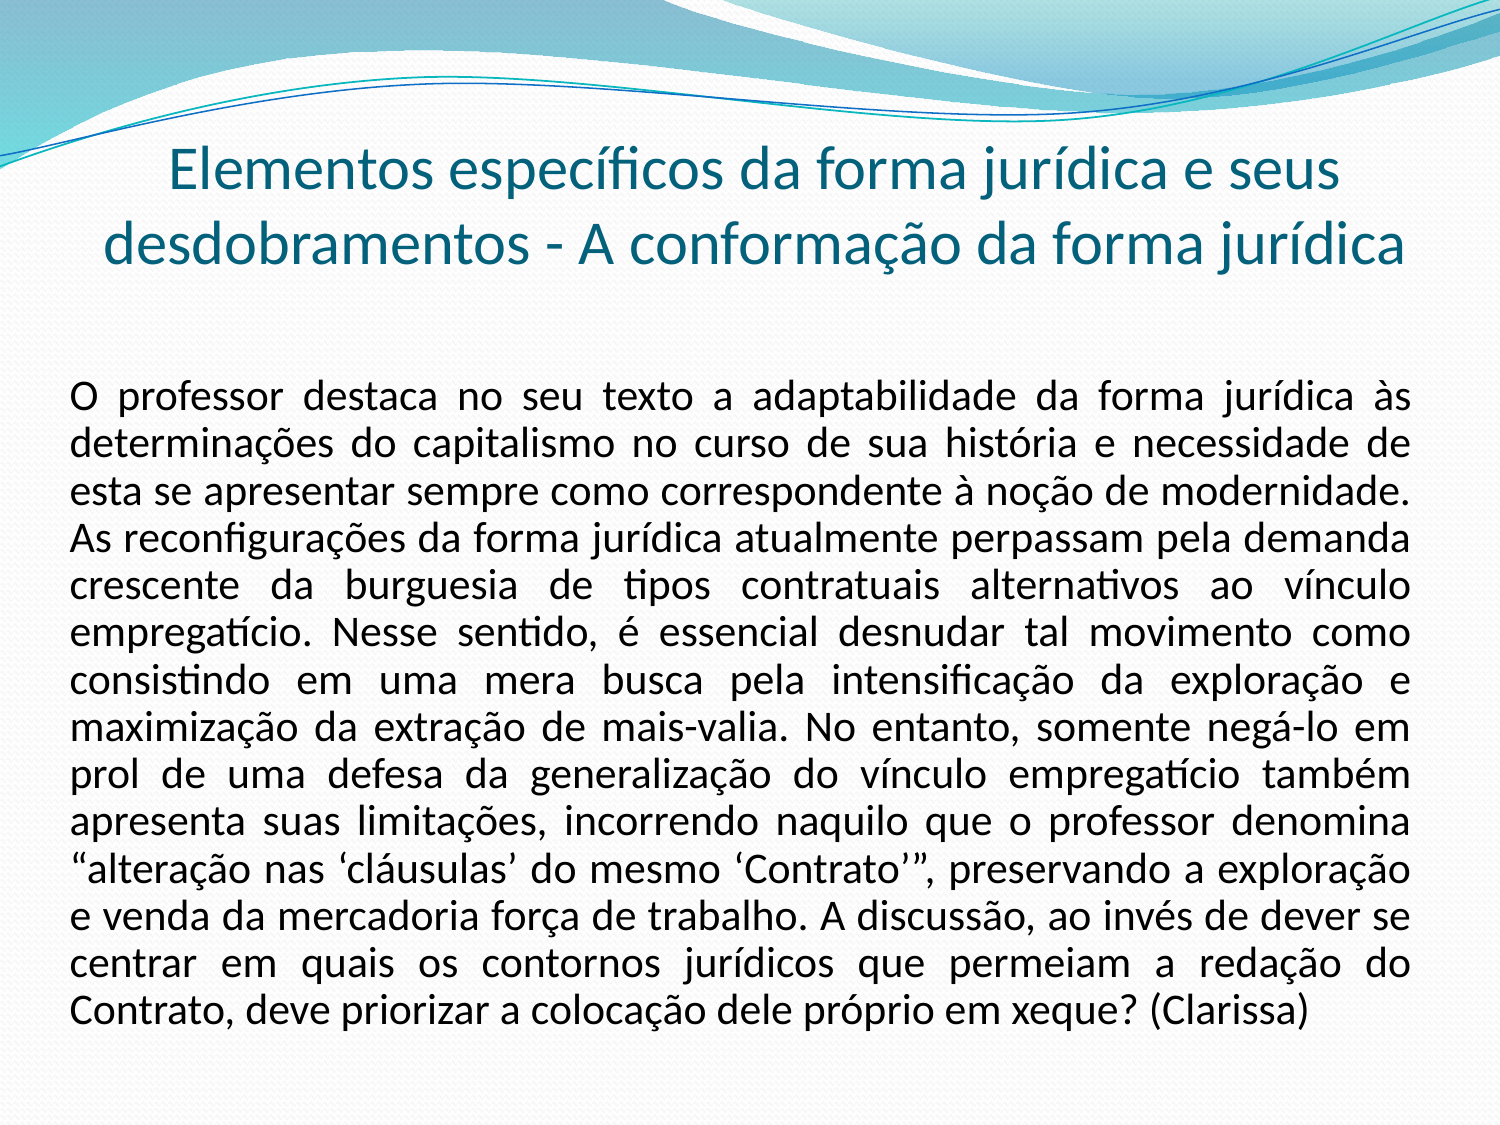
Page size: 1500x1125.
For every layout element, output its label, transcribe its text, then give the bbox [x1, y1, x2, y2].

title Elementos específicos da forma jurídica e seus desdobramentos - A conformação da forma jurídica [80, 90, 1431, 278]
list O professor destaca no seu texto a adaptabilidade da forma jurídica às determinações do capitalismo no curso de sua história e necessidade de esta se apresentar sempre como correspondente à noção de modernidade. As reconfigurações da forma jurídica atualmente perpassam pela demanda crescente da burguesia de tipos contratuais alternativos ao vínculo empregatício. Nesse sentido, é essencial desnudar tal movimento como consistindo em uma mera busca pela intensificação da exploração e maximização da extração de mais-valia. No entanto, somente negá-lo em prol de uma defesa da generalização do vínculo empregatício também apresenta suas limitações, incorrendo naquilo que o professor denomina “alteração nas ‘cláusulas’ do mesmo ‘Contrato’”, preservando a exploração e venda da mercadoria força de trabalho. A discussão, ao invés de dever se centrar em quais os contornos jurídicos que permeiam a redação do Contrato, deve priorizar a colocação dele próprio em xeque? (Clarissa) [54, 302, 1427, 1080]
